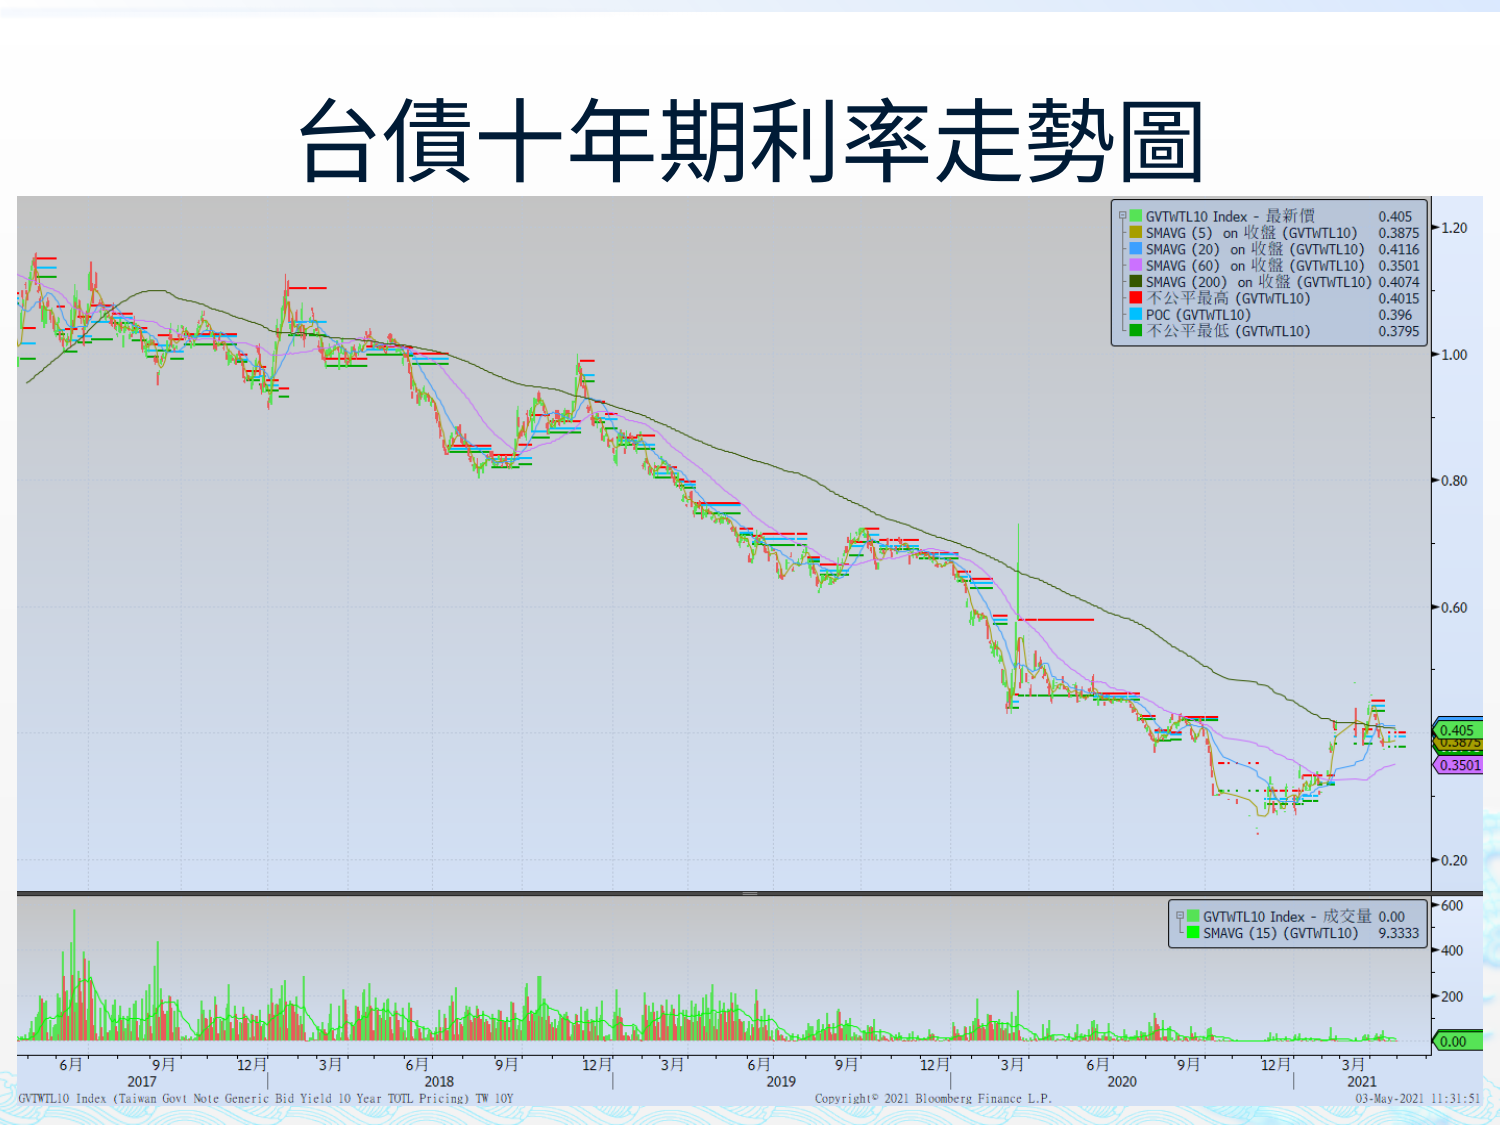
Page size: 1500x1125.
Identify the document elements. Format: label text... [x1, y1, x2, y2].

title 台債十年期利率走勢圖 [75, 45, 1425, 195]
picture [17, 195, 1483, 1107]
